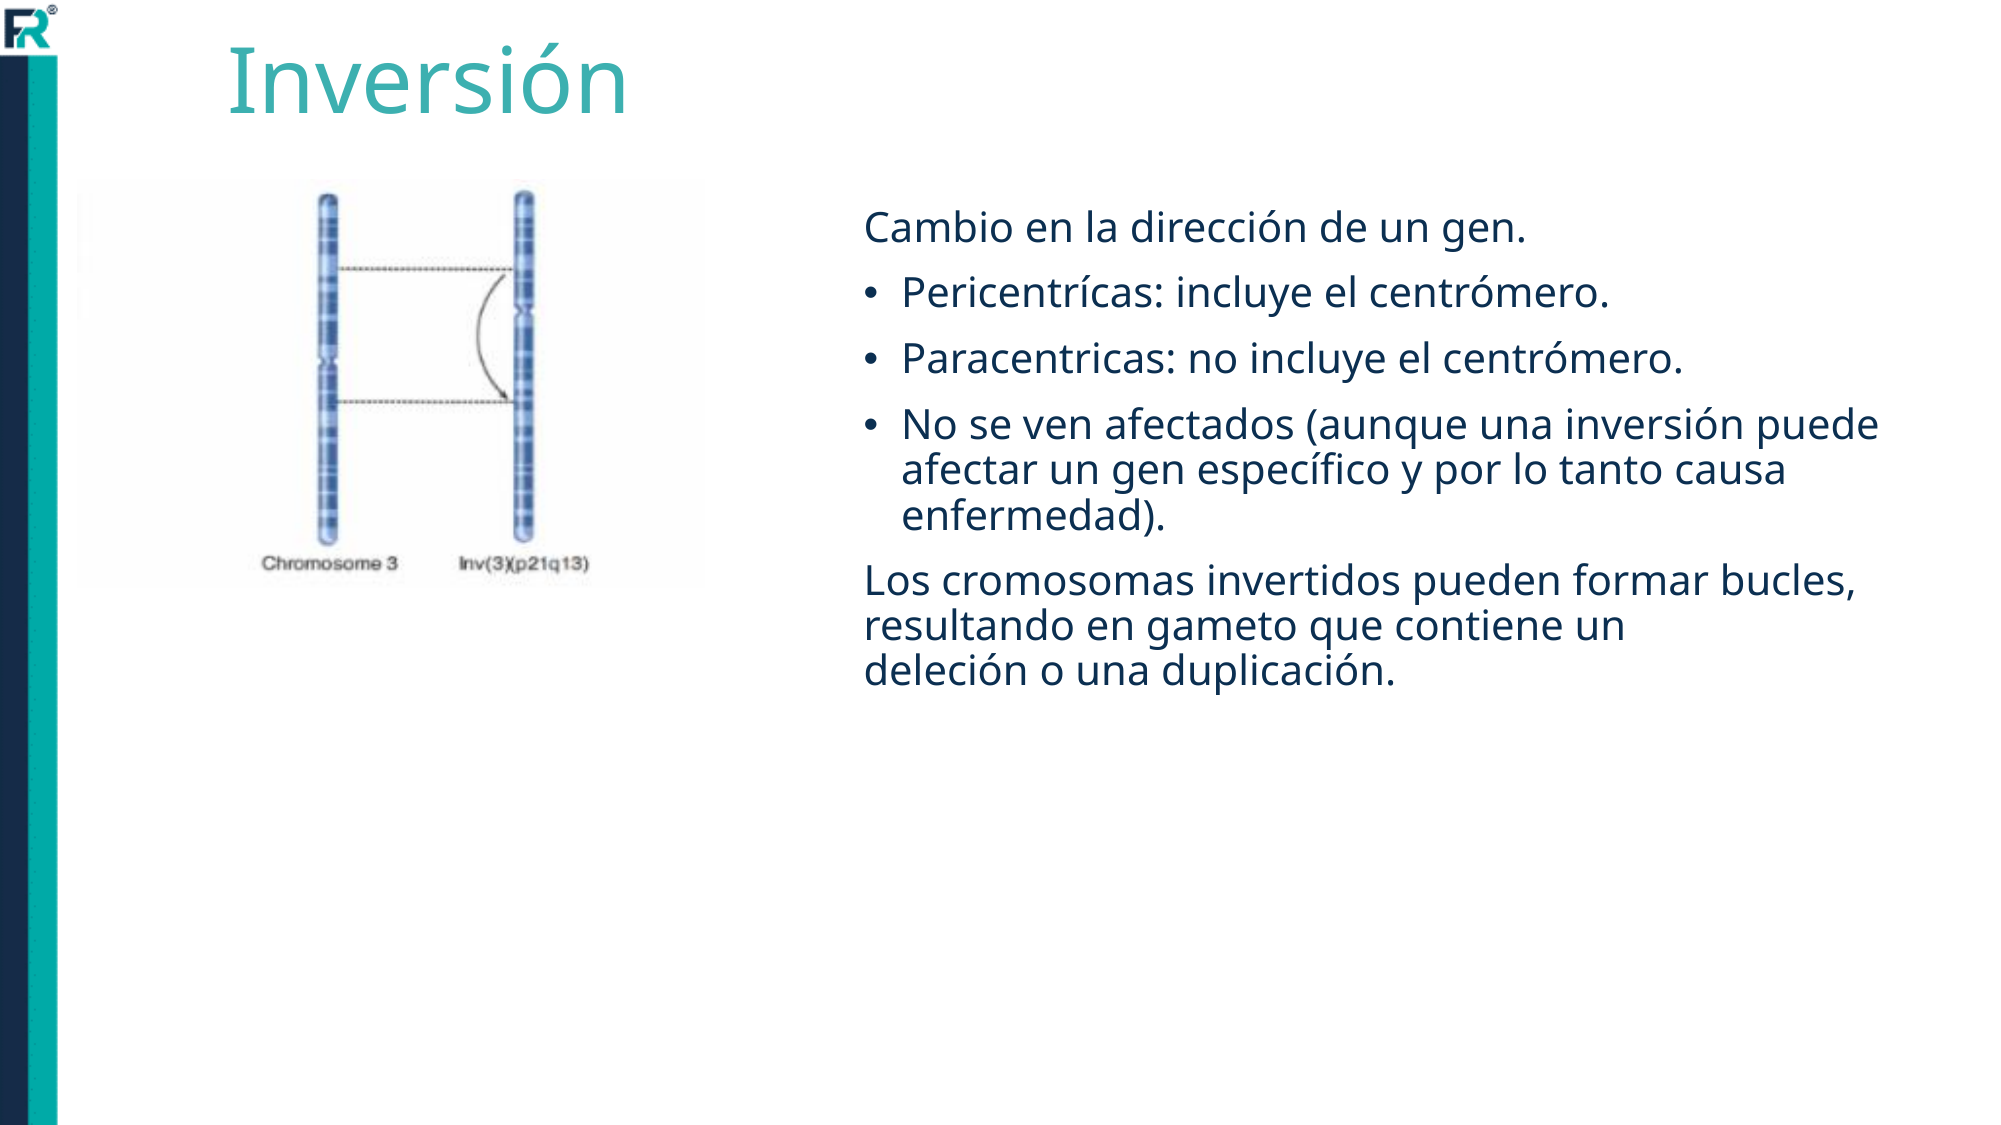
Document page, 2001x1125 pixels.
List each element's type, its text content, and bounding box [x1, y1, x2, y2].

list Cambio en la dirección de un gen. Pericentrícas: incluye el centrómero. Paracentricas: no incluye el centrómero. No se ven afectados (aunque una inversión puede afectar un gen específico y por lo tanto causa enfermedad). Los cromosomas invertidos pueden formar bucles, resultando en gameto que contiene un deleción o una duplicación. [848, 198, 1940, 1009]
text_box Inversión [212, 14, 647, 139]
picture [0, 0, 2001, 1125]
